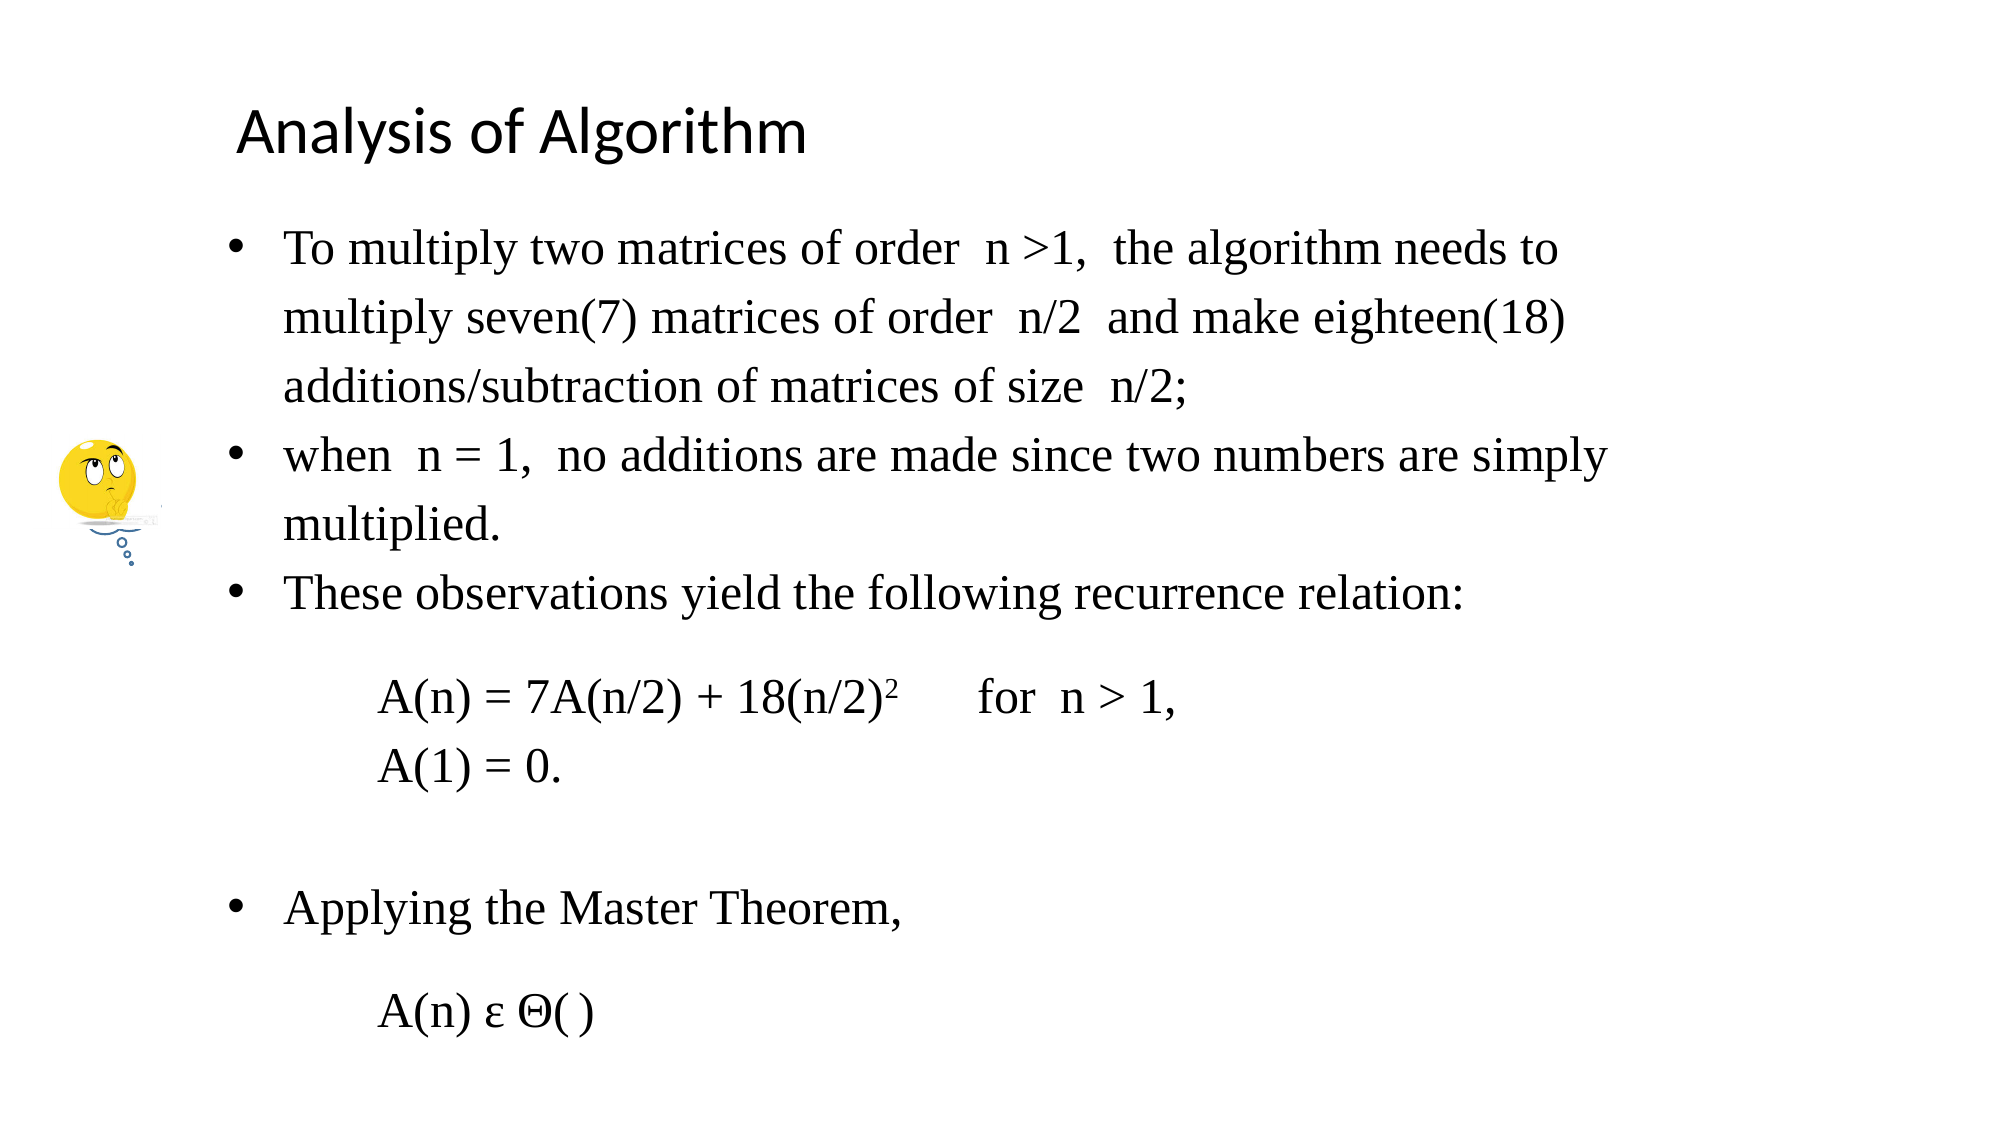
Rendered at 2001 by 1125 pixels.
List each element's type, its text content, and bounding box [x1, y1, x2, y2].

text_box [123, 550, 132, 559]
text_box [116, 537, 128, 549]
text_box Analysis of Algorithm [221, 79, 828, 175]
picture [33, 434, 161, 529]
text_box [89, 529, 142, 536]
text_box [128, 560, 135, 566]
